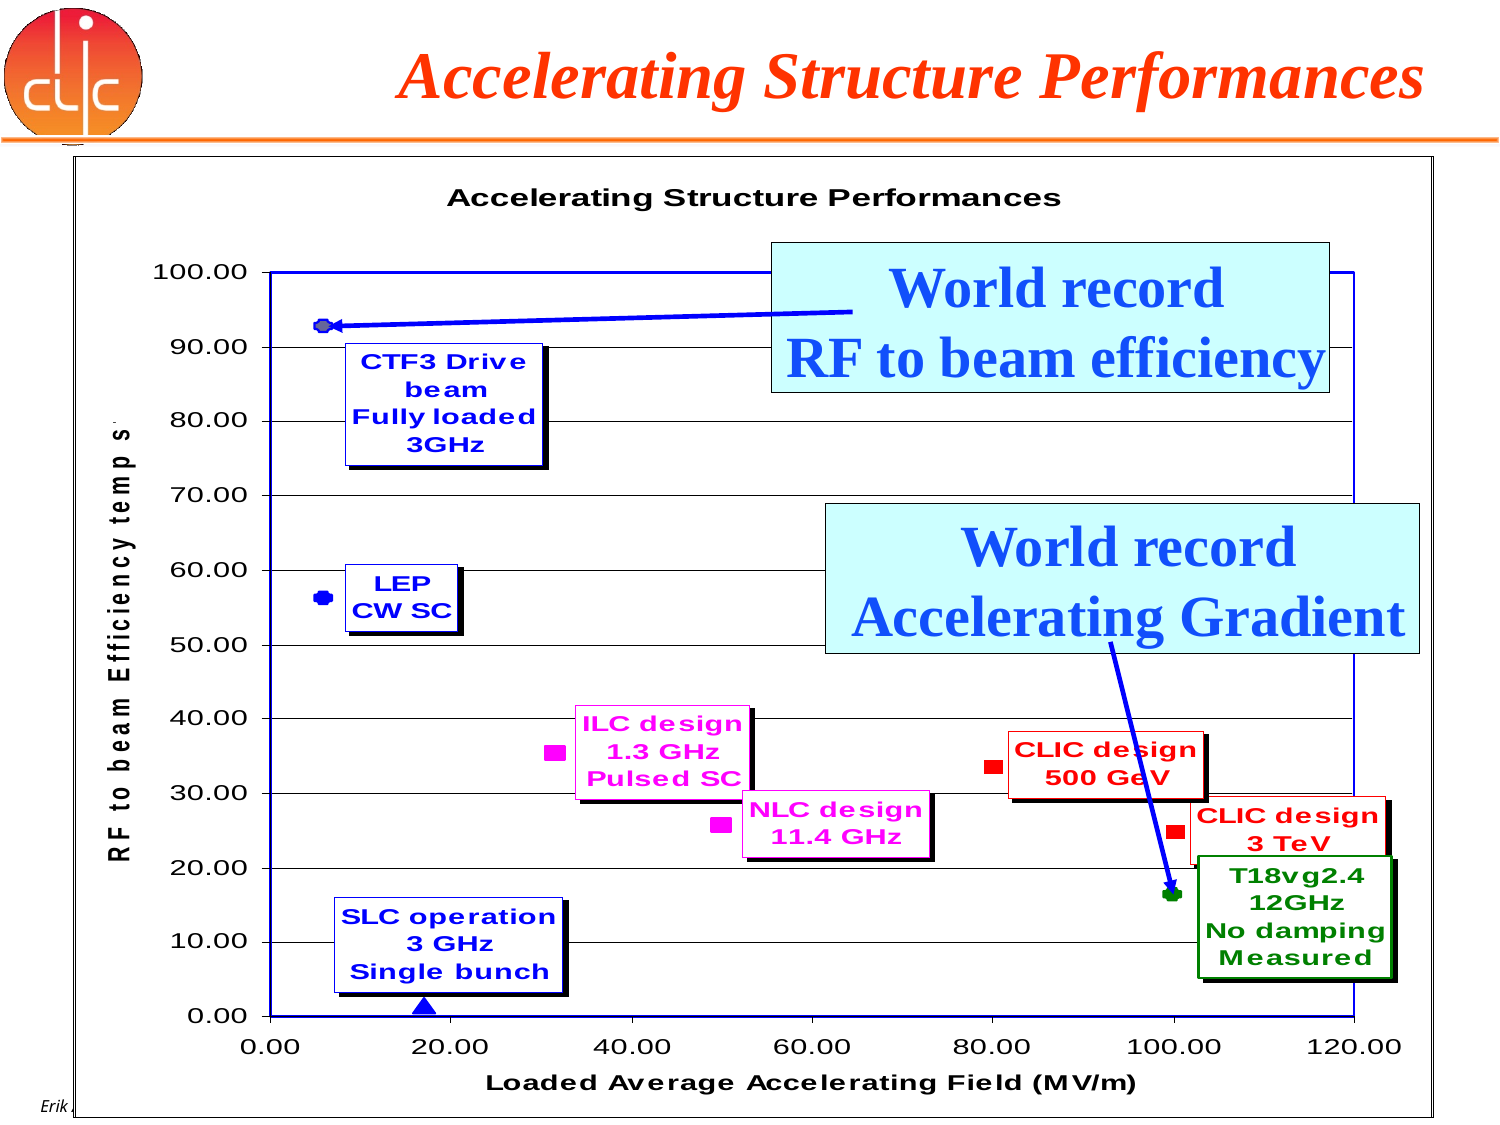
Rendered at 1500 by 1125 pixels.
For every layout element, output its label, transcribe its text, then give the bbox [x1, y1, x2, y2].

picture [0, 144, 149, 149]
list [64, 148, 1445, 1125]
picture [0, 0, 149, 135]
title Accelerating Structure Performances [373, 0, 1453, 144]
